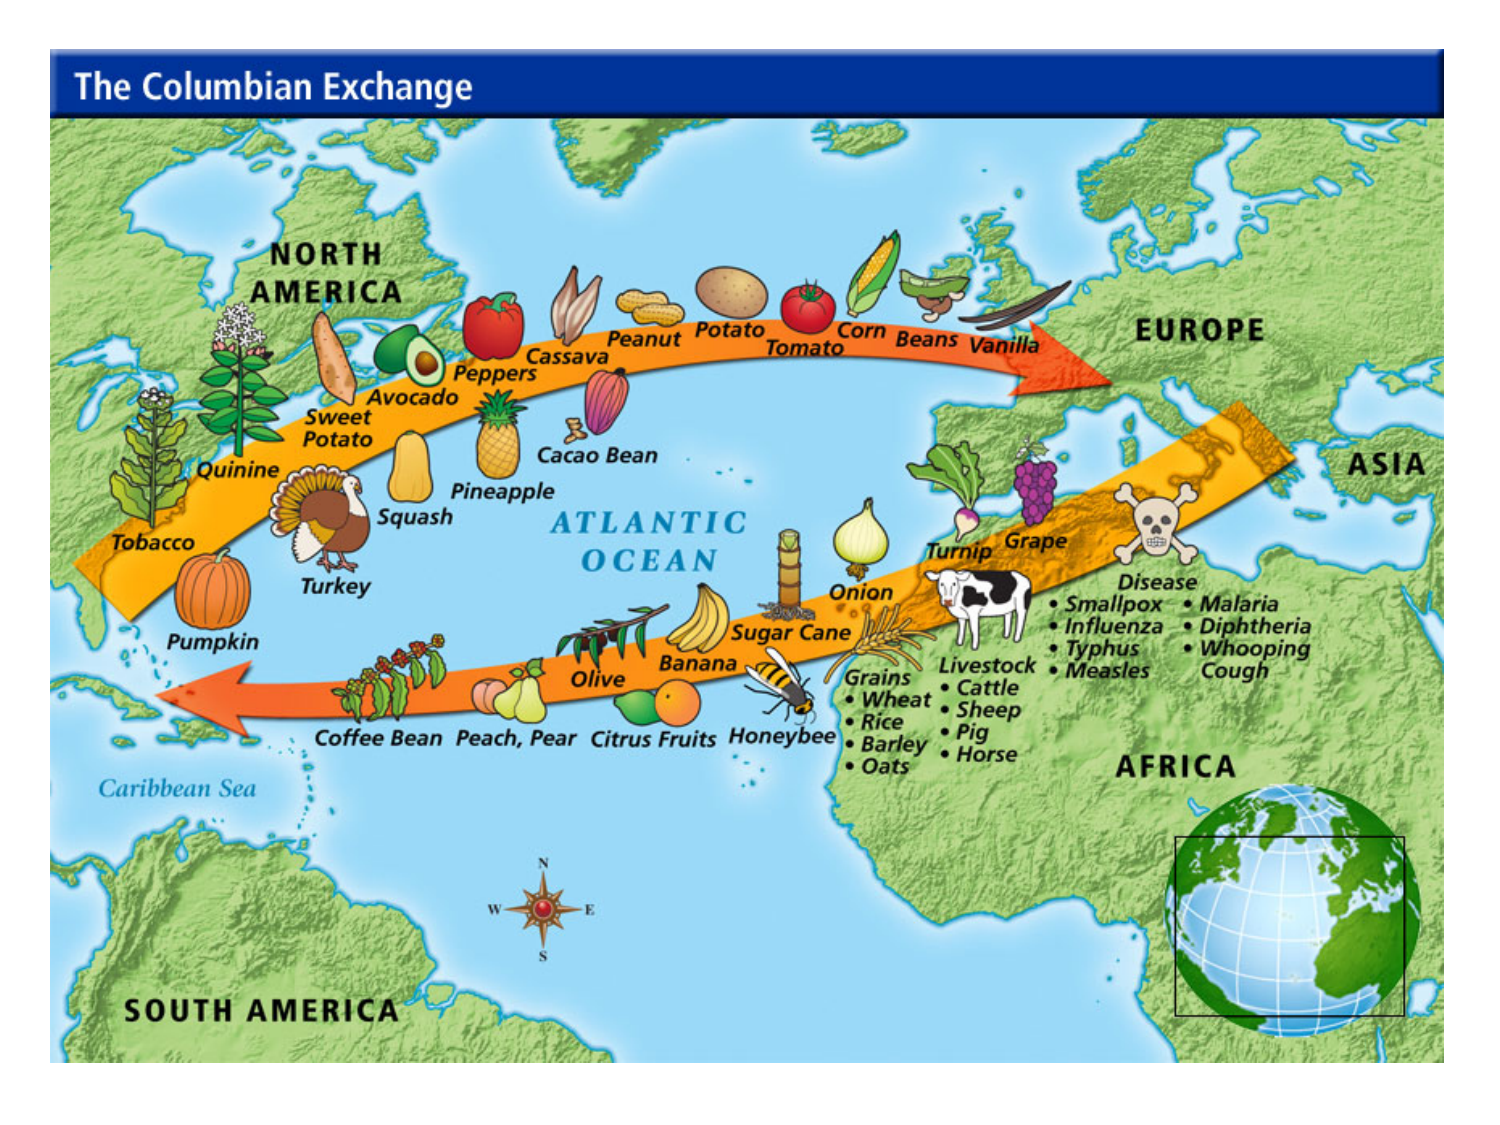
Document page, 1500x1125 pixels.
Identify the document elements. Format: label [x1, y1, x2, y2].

list [49, 49, 1444, 1063]
